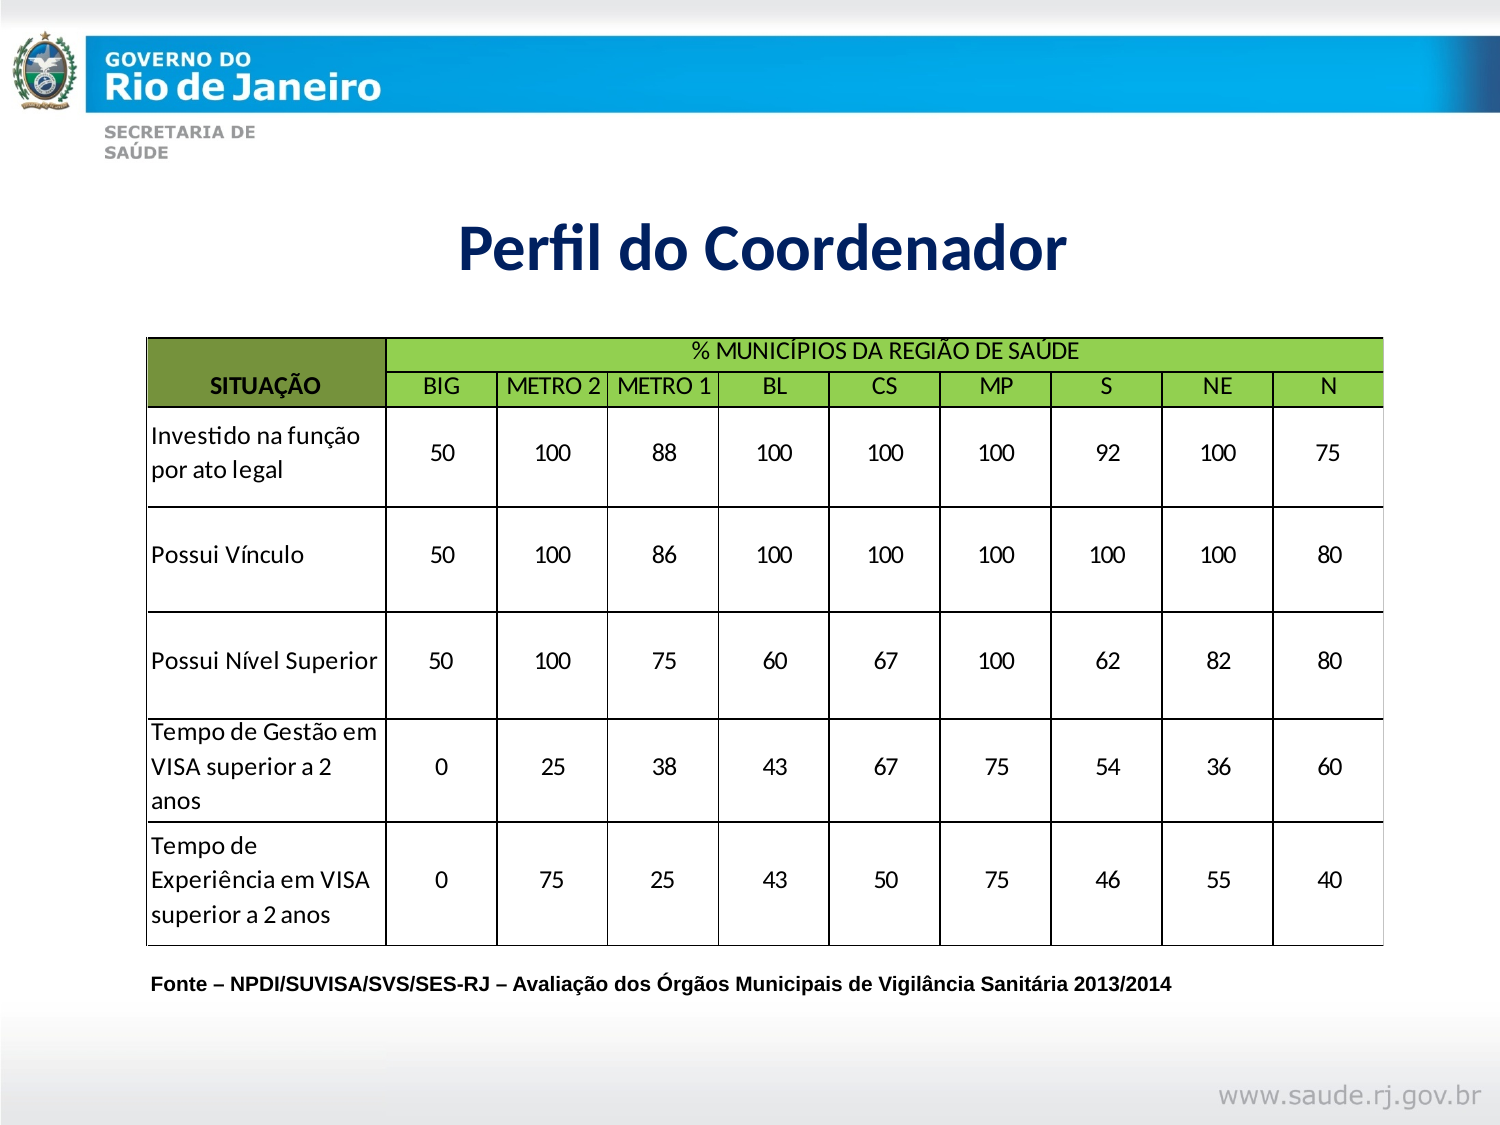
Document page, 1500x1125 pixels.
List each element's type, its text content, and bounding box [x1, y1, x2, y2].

title Perfil do Coordenador [88, 184, 1439, 304]
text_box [145, 336, 1386, 948]
picture [0, 0, 1500, 1125]
text_box Fonte – NPDI/SUVISA/SVS/SES-RJ – Avaliação dos Órgãos Municipais de Vigilância Sanitária 2013/2014 [135, 962, 1353, 1003]
